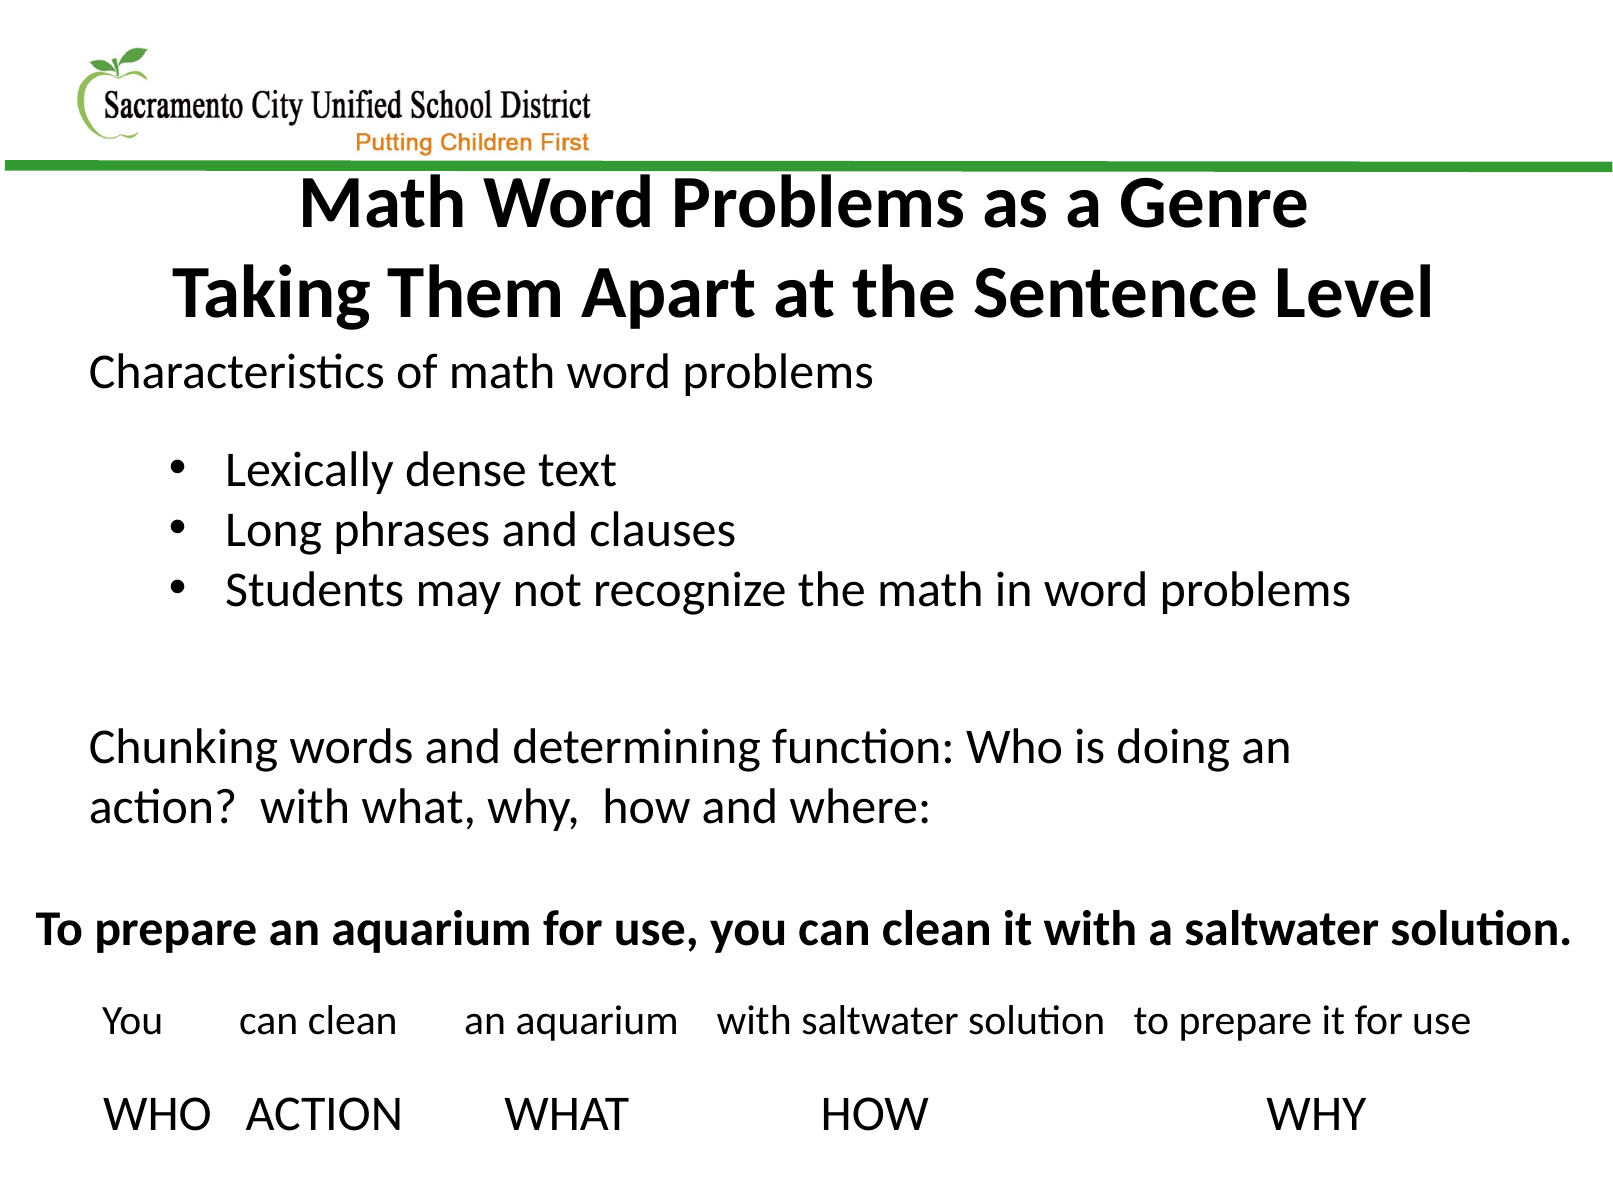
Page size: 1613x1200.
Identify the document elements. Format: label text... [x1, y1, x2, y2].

picture [24, 28, 603, 160]
text_box To prepare an aquarium for use, you can clean it with a saltwater solution. You can clean an aquarium with saltwater solution to prepare it for use WHO ACTION WHAT HOW WHY [20, 887, 1612, 1200]
text_box Math Word Problems as a Genre Taking Them Apart at the Sentence Level [138, 145, 1471, 389]
text_box Characteristics of math word problems Lexically dense text Long phrases and clauses Students may not recognize the math in word problems Chunking words and determining function: Who is doing an action? with what, why, how and where: [73, 331, 1403, 842]
